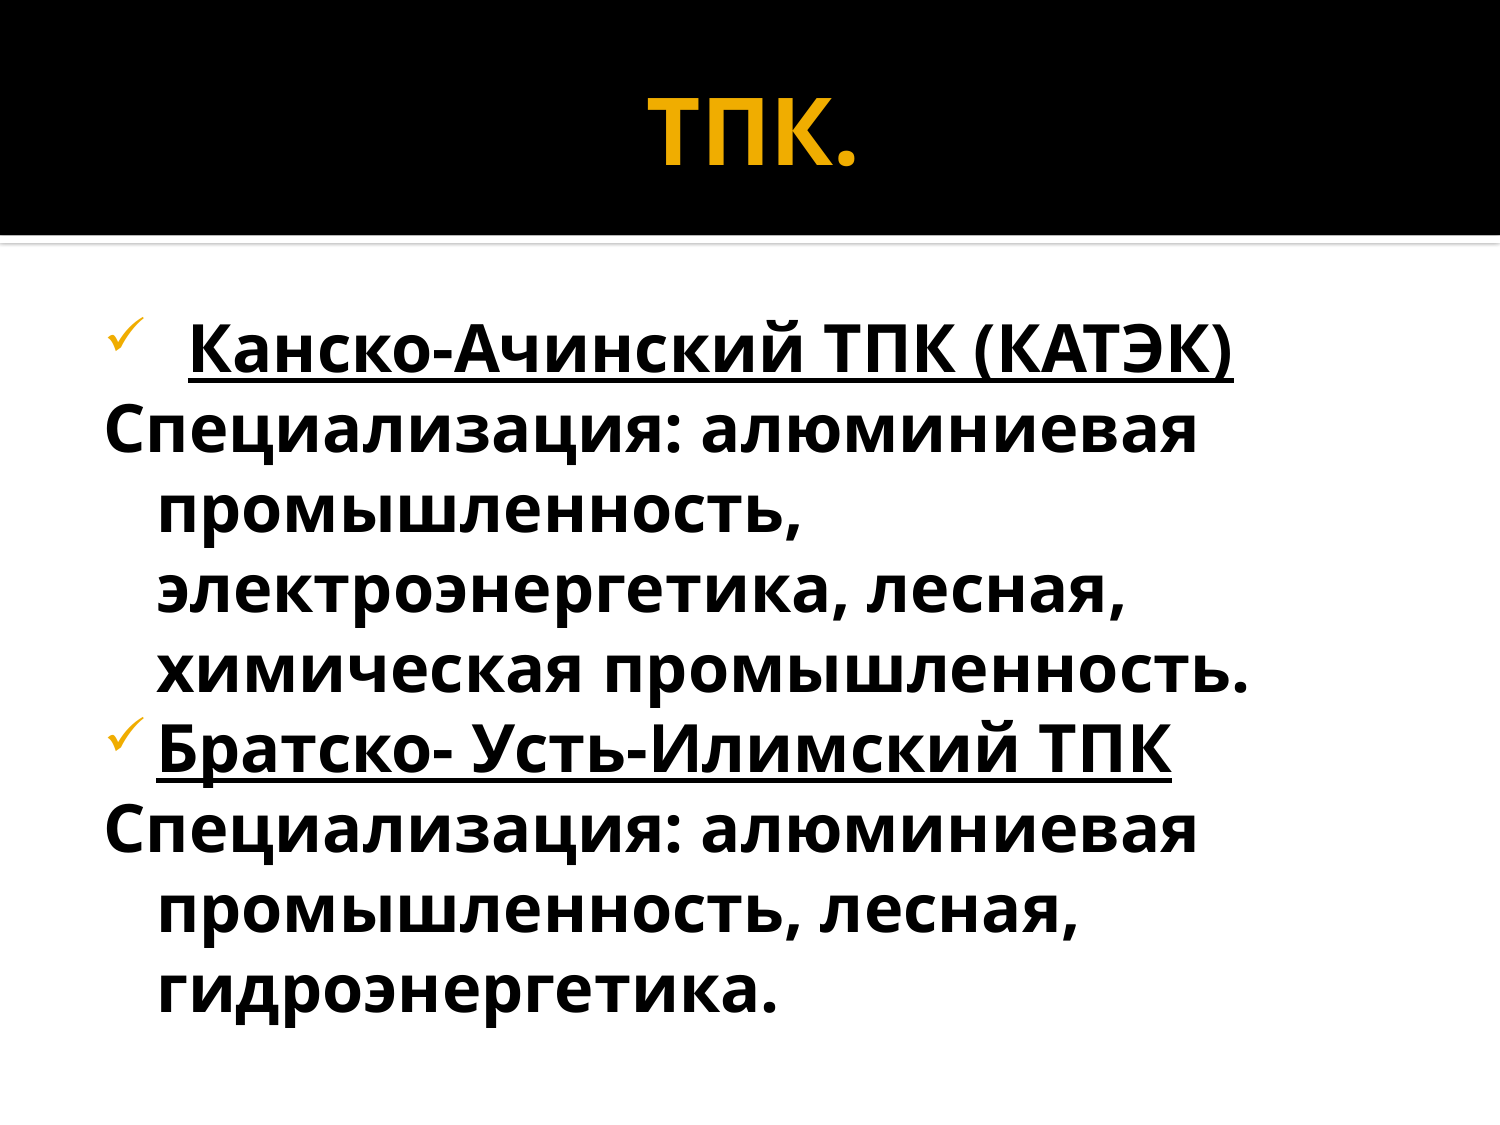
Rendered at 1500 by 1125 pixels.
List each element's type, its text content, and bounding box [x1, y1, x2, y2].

title ТПК. [75, 25, 1425, 231]
list Канско-Ачинский ТПК (КАТЭК) Специализация: алюминиевая промышленность, электроэнергетика, лесная, химическая промышленность. Братско- Усть-Илимский ТПК Специализация: алюминиевая промышленность, лесная, гидроэнергетика. [75, 291, 1425, 1050]
